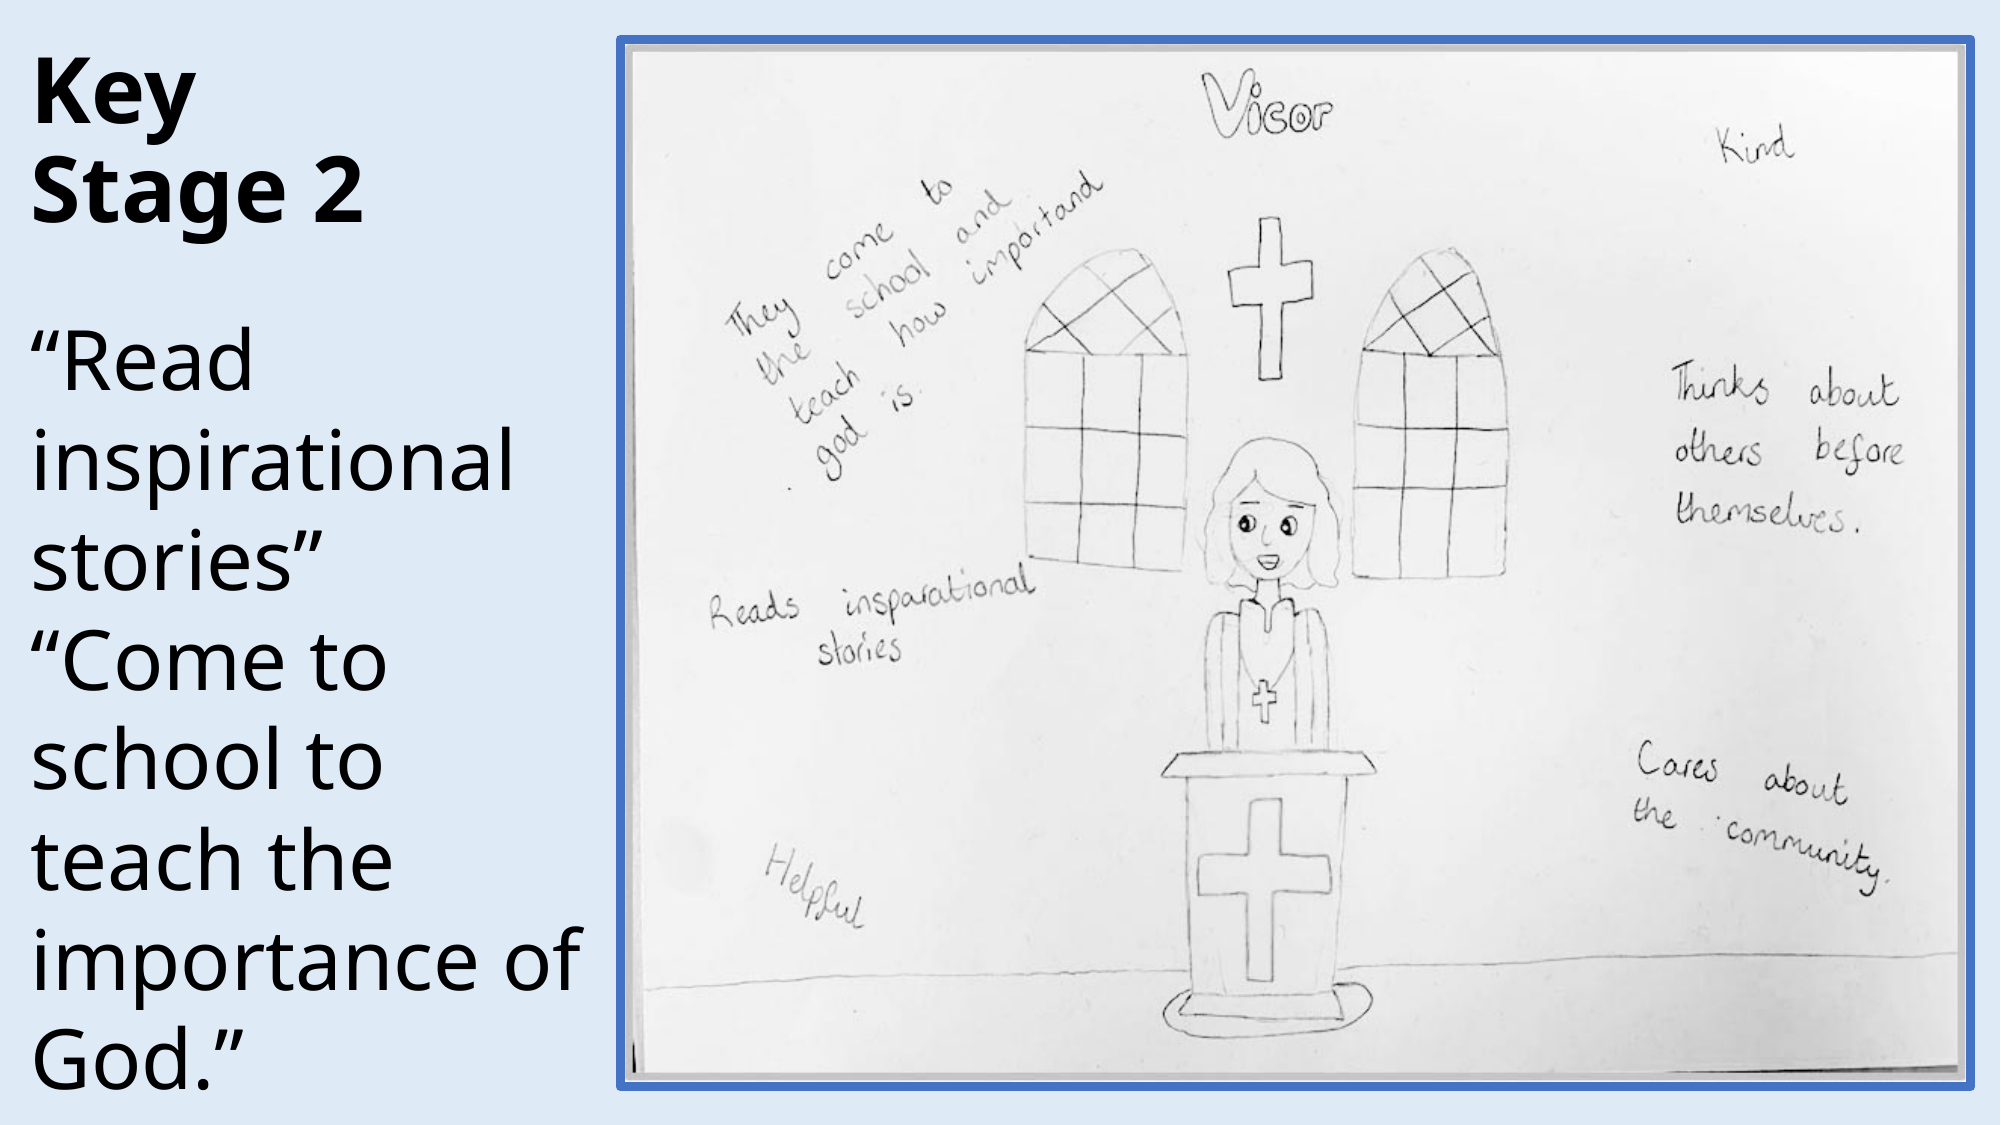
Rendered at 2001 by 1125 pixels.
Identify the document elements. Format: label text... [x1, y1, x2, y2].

picture [624, 44, 1967, 1082]
title Key Stage 2 [15, 34, 605, 252]
text_box “Read inspirational stories” “Come to school to teach the importance of God.” [15, 299, 615, 1115]
